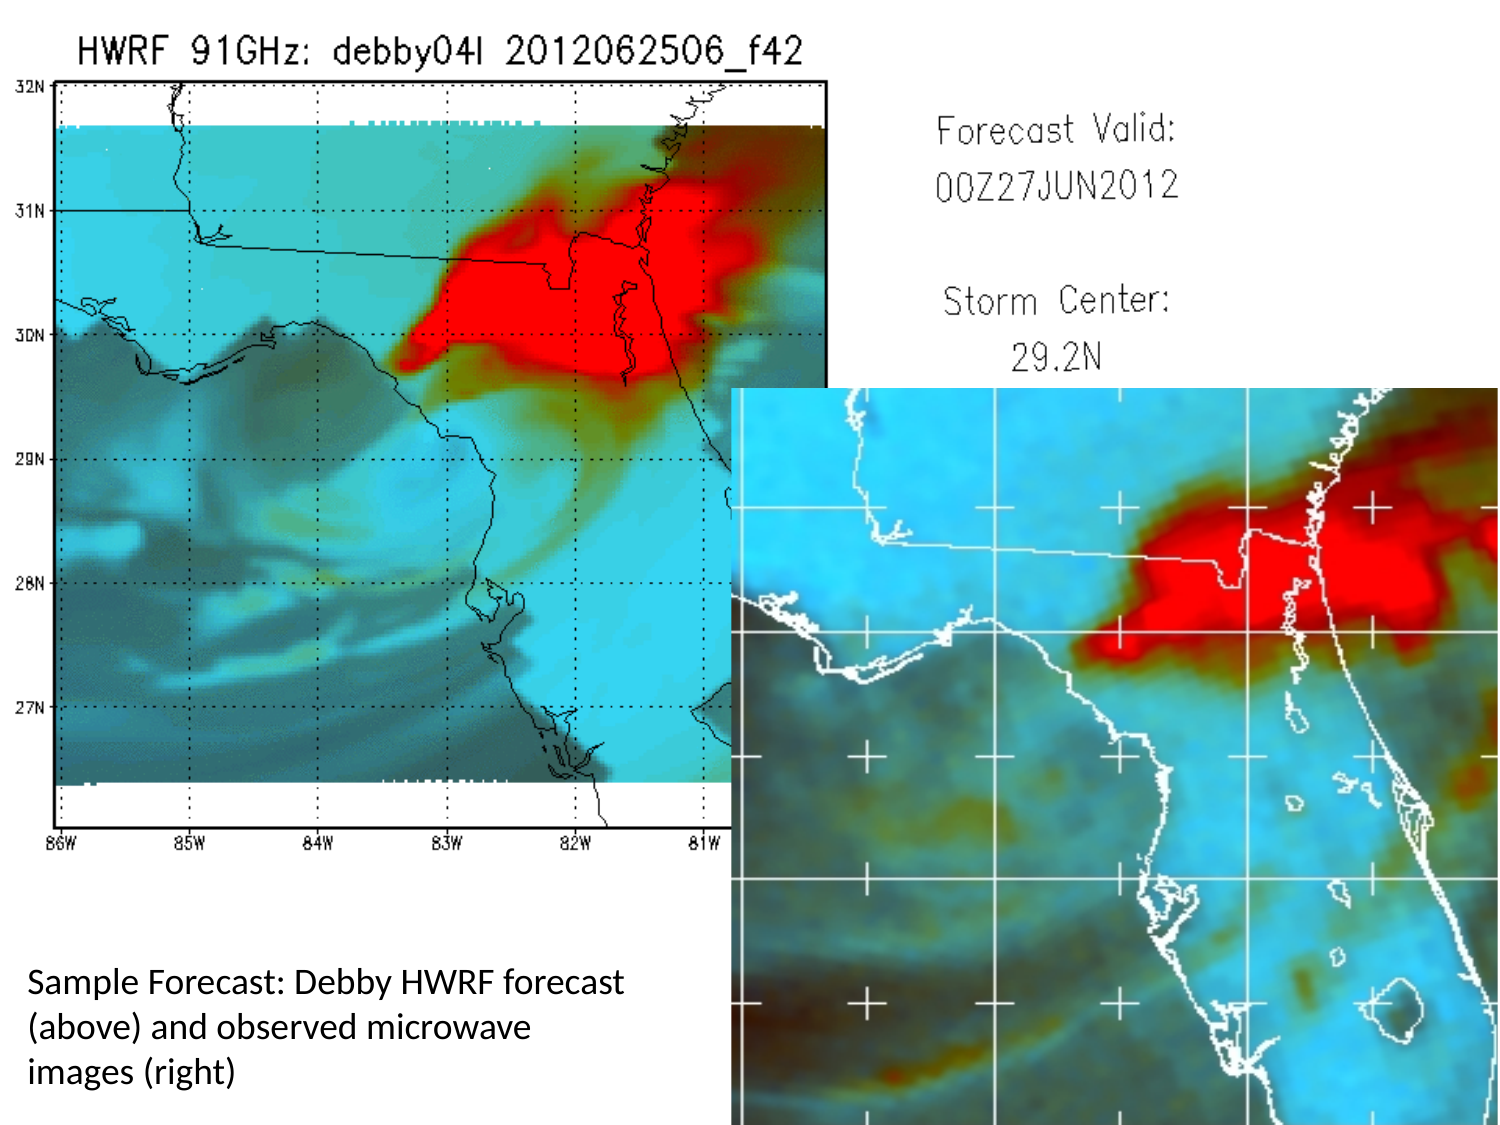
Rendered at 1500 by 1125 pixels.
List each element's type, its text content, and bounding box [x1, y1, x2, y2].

text_box Sample Forecast: Debby HWRF forecast (above) and observed microwave images (right) [12, 975, 650, 1100]
picture [0, 0, 1498, 1125]
